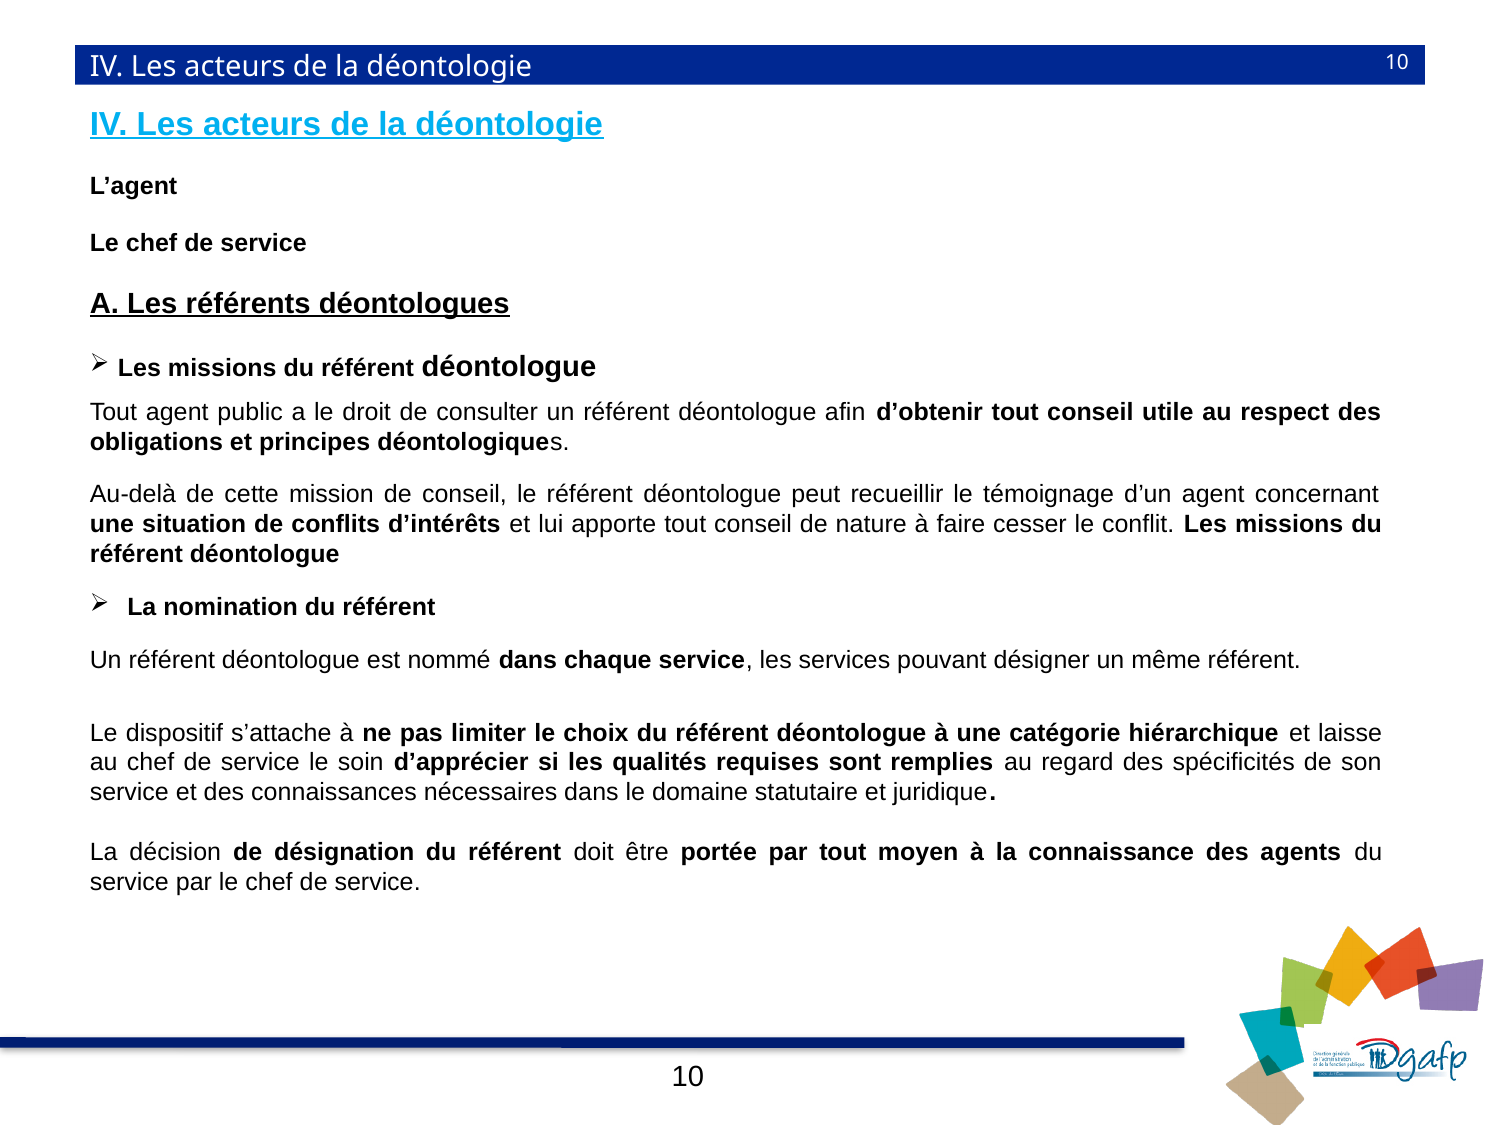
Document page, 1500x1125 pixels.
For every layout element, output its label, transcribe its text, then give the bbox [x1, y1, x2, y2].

picture [1219, 918, 1495, 1125]
list 10 [1219, 45, 1424, 85]
title IV. Les acteurs de la déontologie [75, 45, 1219, 85]
slide_number 10 [369, 1050, 719, 1125]
text_box IV. Les acteurs de la déontologie L’agent Le chef de service A. Les référents déontologues Les missions du référent déontologue Tout agent public a le droit de consulter un référent déontologue afin d’obtenir tout conseil utile au respect des obligations et principes déontologiques. Au-delà de cette mission de conseil, le référent déontologue peut recueillir le témoignage d’un agent concernant une situation de conflits d’intérêts et lui apporte tout conseil de nature à faire cesser le conflit. Les missions du référent déontologue La nomination du référent Un référent déontologue est nommé dans chaque service, les services pouvant désigner un même référent. Le dispositif s’attache à ne pas limiter le choix du référent déontologue à une catégorie hiérarchique et laisse au chef de service le soin d’apprécier si les qualités requises sont remplies au regard des spécificités de son service et des connaissances nécessaires dans le domaine statutaire et juridique. La décision de désignation du référent doit être portée par tout moyen à la connaissance des agents du service par le chef de service. [74, 88, 1398, 903]
